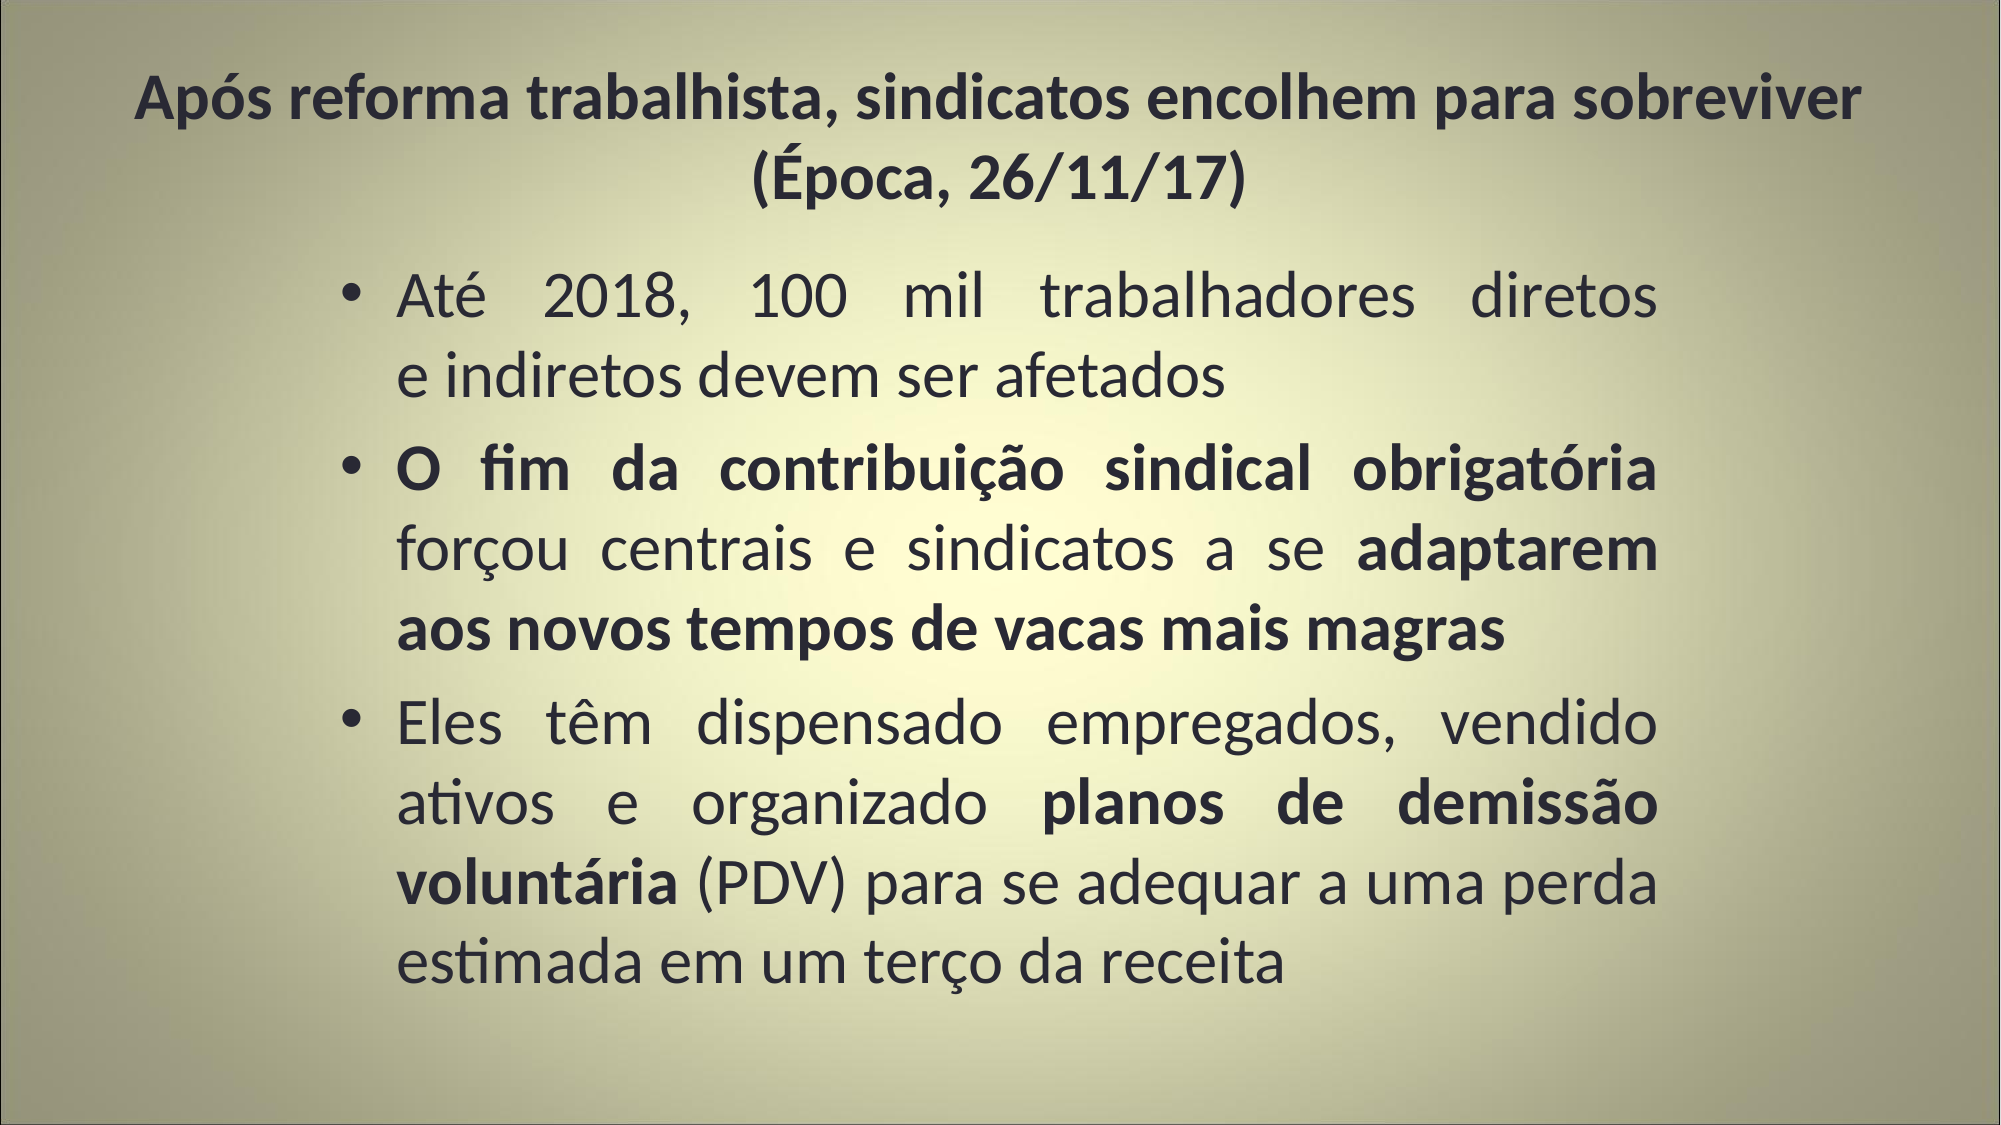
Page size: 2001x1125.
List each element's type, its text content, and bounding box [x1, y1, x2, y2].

list Até 2018, 100 mil trabalhadores diretos e indiretos devem ser afetados O fim da contribuição sindical obrigatória forçou centrais e sindicatos a se adaptarem aos novos tempos de vacas mais magras Eles têm dispensado empregados, vendido ativos e organizado planos de demissão voluntária (PDV) para se adequar a uma perda estimada em um terço da receita [324, 243, 1675, 1005]
title Após reforma trabalhista, sindicatos encolhem para sobreviver (Época, 26/11/17) [99, 45, 1900, 233]
picture [0, 0, 2001, 1125]
